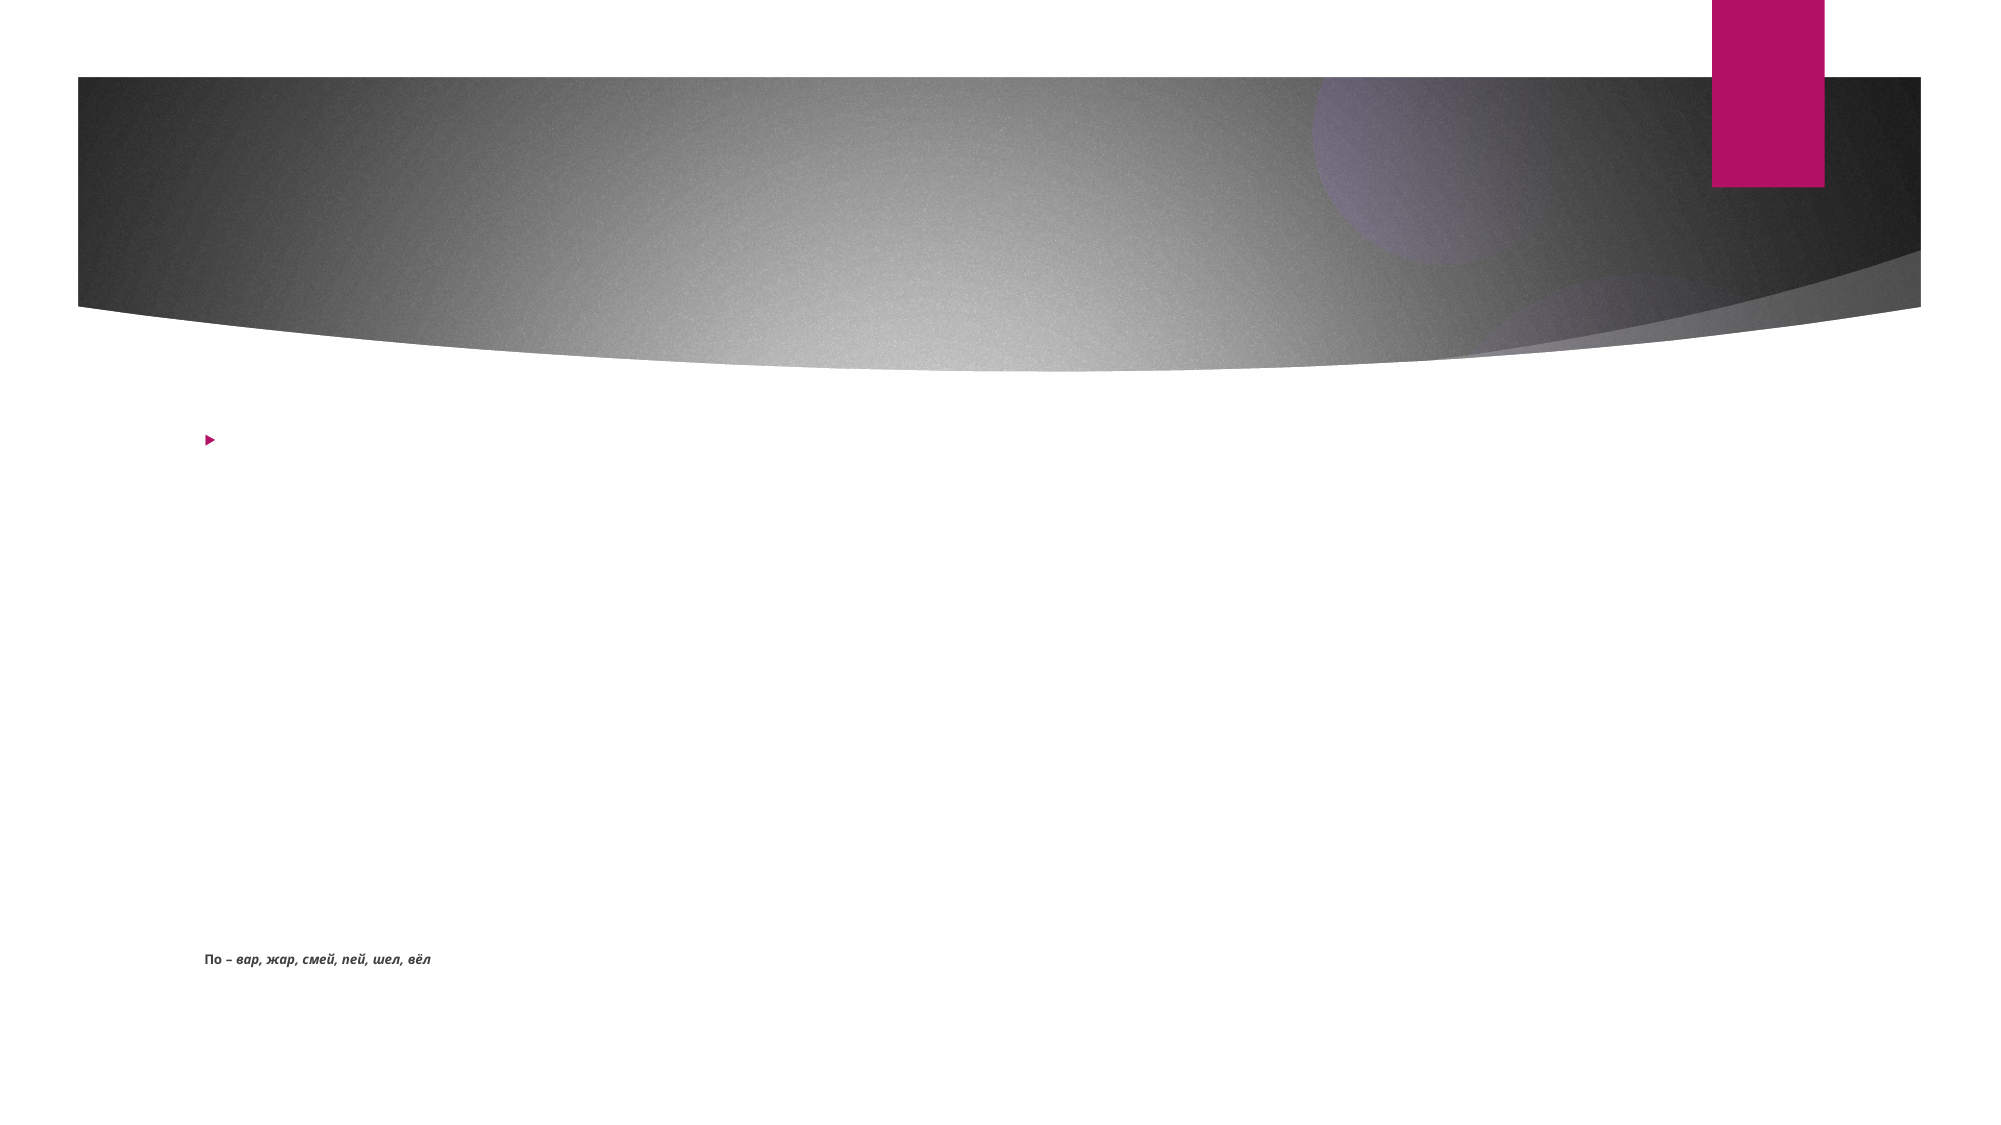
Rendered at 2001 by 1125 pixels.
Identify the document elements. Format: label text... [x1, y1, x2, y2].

list 4) Читаем слова с наращиванием: По – вар, жар, смей, пей, шел, вёл [189, 427, 1821, 988]
picture [79, 78, 1920, 371]
